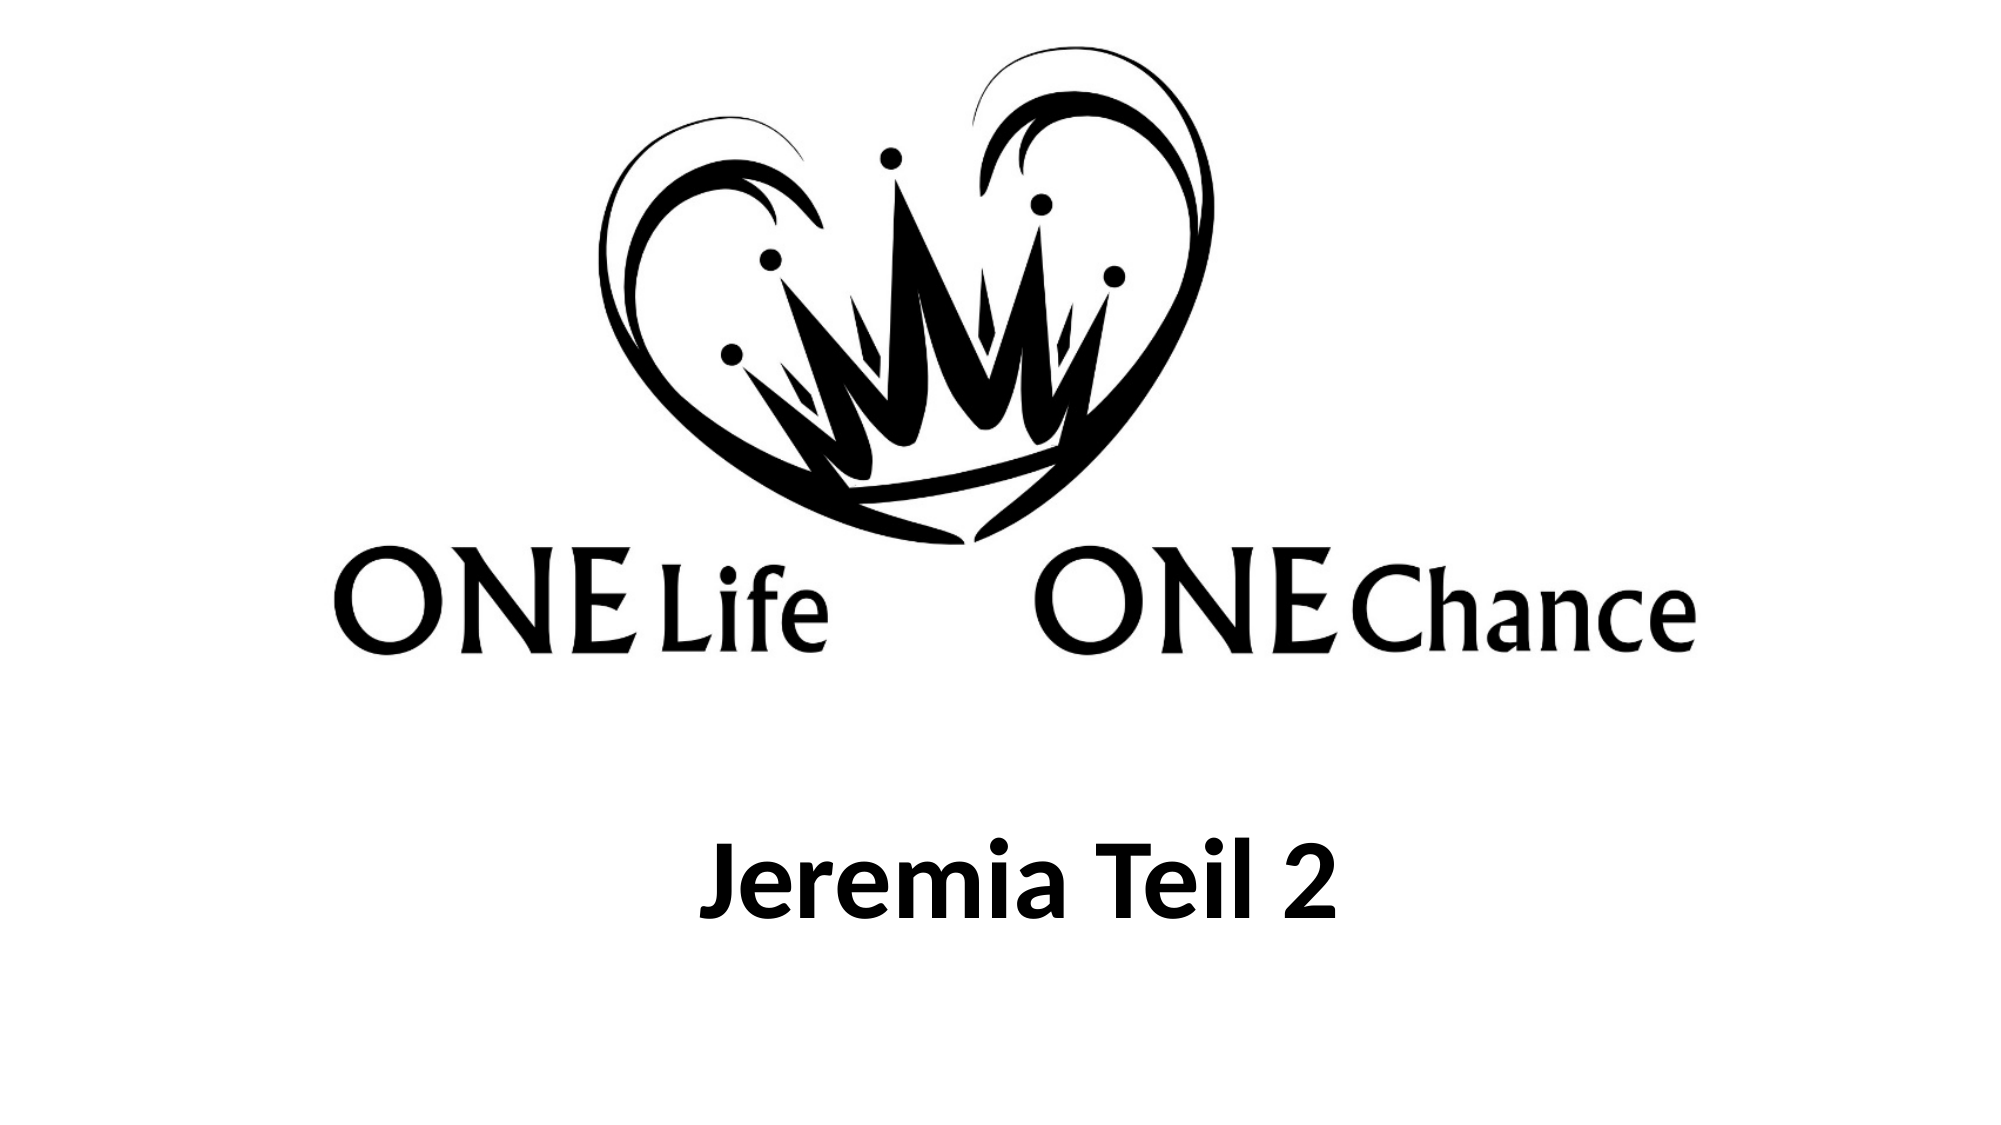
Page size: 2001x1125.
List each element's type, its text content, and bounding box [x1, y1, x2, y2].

picture [156, 0, 1884, 874]
text_box Jeremia Teil 2 [684, 874, 1356, 949]
